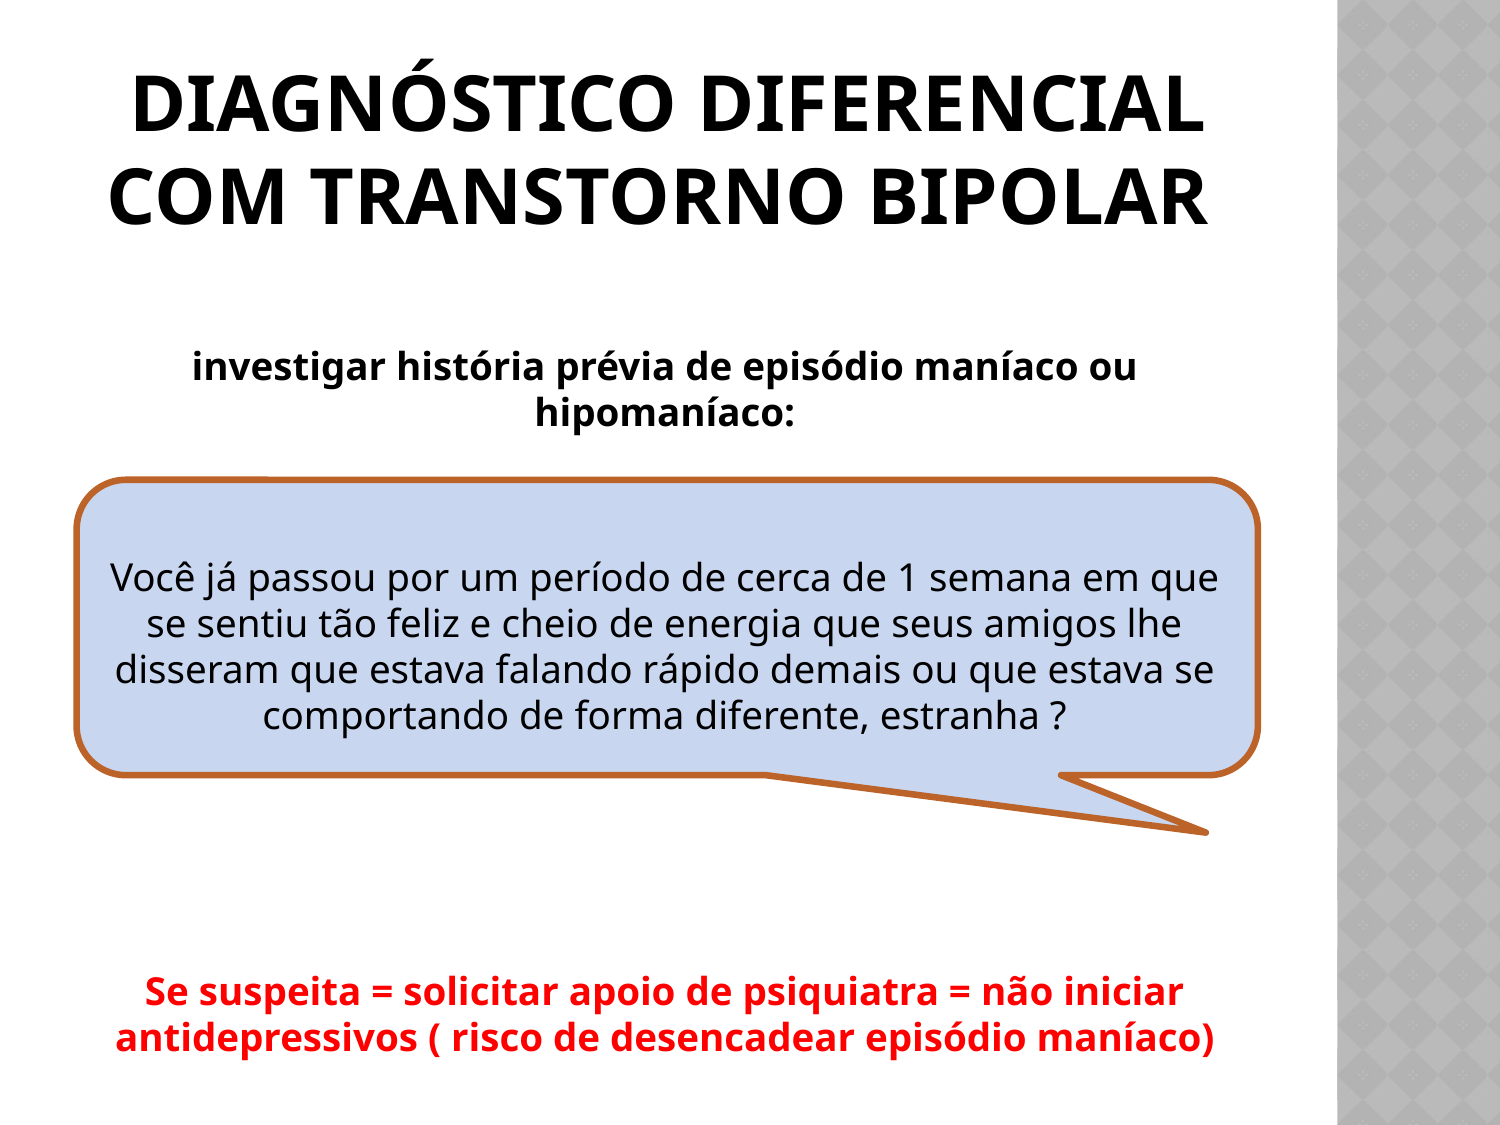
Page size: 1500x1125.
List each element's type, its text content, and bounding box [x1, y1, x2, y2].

title Diagnóstico diferencial com transtorno bipolar [75, 52, 1263, 240]
list investigar história prévia de episódio maníaco ou hipomaníaco: Você já passou por um período de cerca de 1 semana em que se sentiu tão feliz e cheio de energia que seus amigos lhe disseram que estava falando rápido demais ou que estava se comportando de forma diferente, estranha ? Se suspeita = solicitar apoio de psiquiatra = não iniciar antidepressivos ( risco de desencadear episódio maníaco) [71, 278, 1259, 1074]
